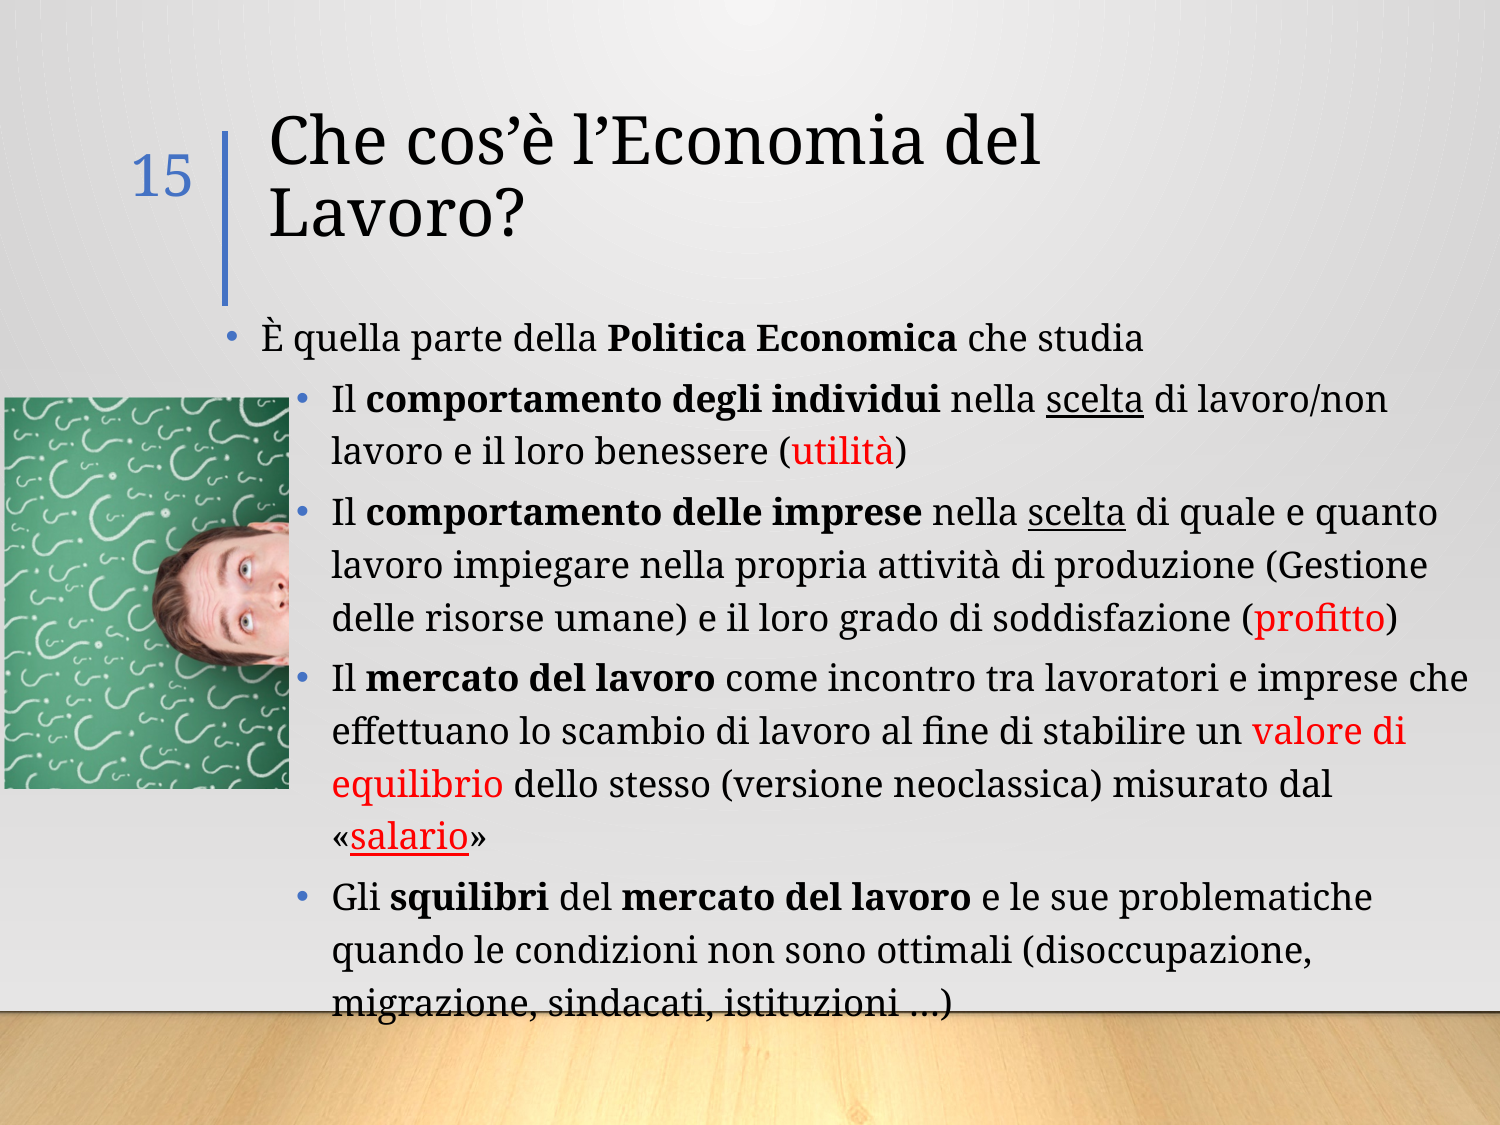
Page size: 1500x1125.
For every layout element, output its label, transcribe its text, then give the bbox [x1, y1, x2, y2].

picture [0, 1011, 1500, 1125]
slide_number 15 [80, 131, 211, 214]
list È quella parte della Politica Economica che studia Il comportamento degli individui nella scelta di lavoro/non lavoro e il loro benessere (utilità) Il comportamento delle imprese nella scelta di quale e quanto lavoro impiegare nella propria attività di produzione (Gestione delle risorse umane) e il loro grado di soddisfazione (profitto) Il mercato del lavoro come incontro tra lavoratori e imprese che effettuano lo scambio di lavoro al fine di stabilire un valore di equilibrio dello stesso (versione neoclassica) misurato dal «salario» Gli squilibri del mercato del lavoro e le sue problematiche quando le condizioni non sono ottimali (disoccupazione, migrazione, sindacati, istituzioni …) [210, 298, 1496, 1042]
picture [0, 398, 343, 789]
title Che cos’è l’Economia del Lavoro? [253, 86, 1317, 259]
